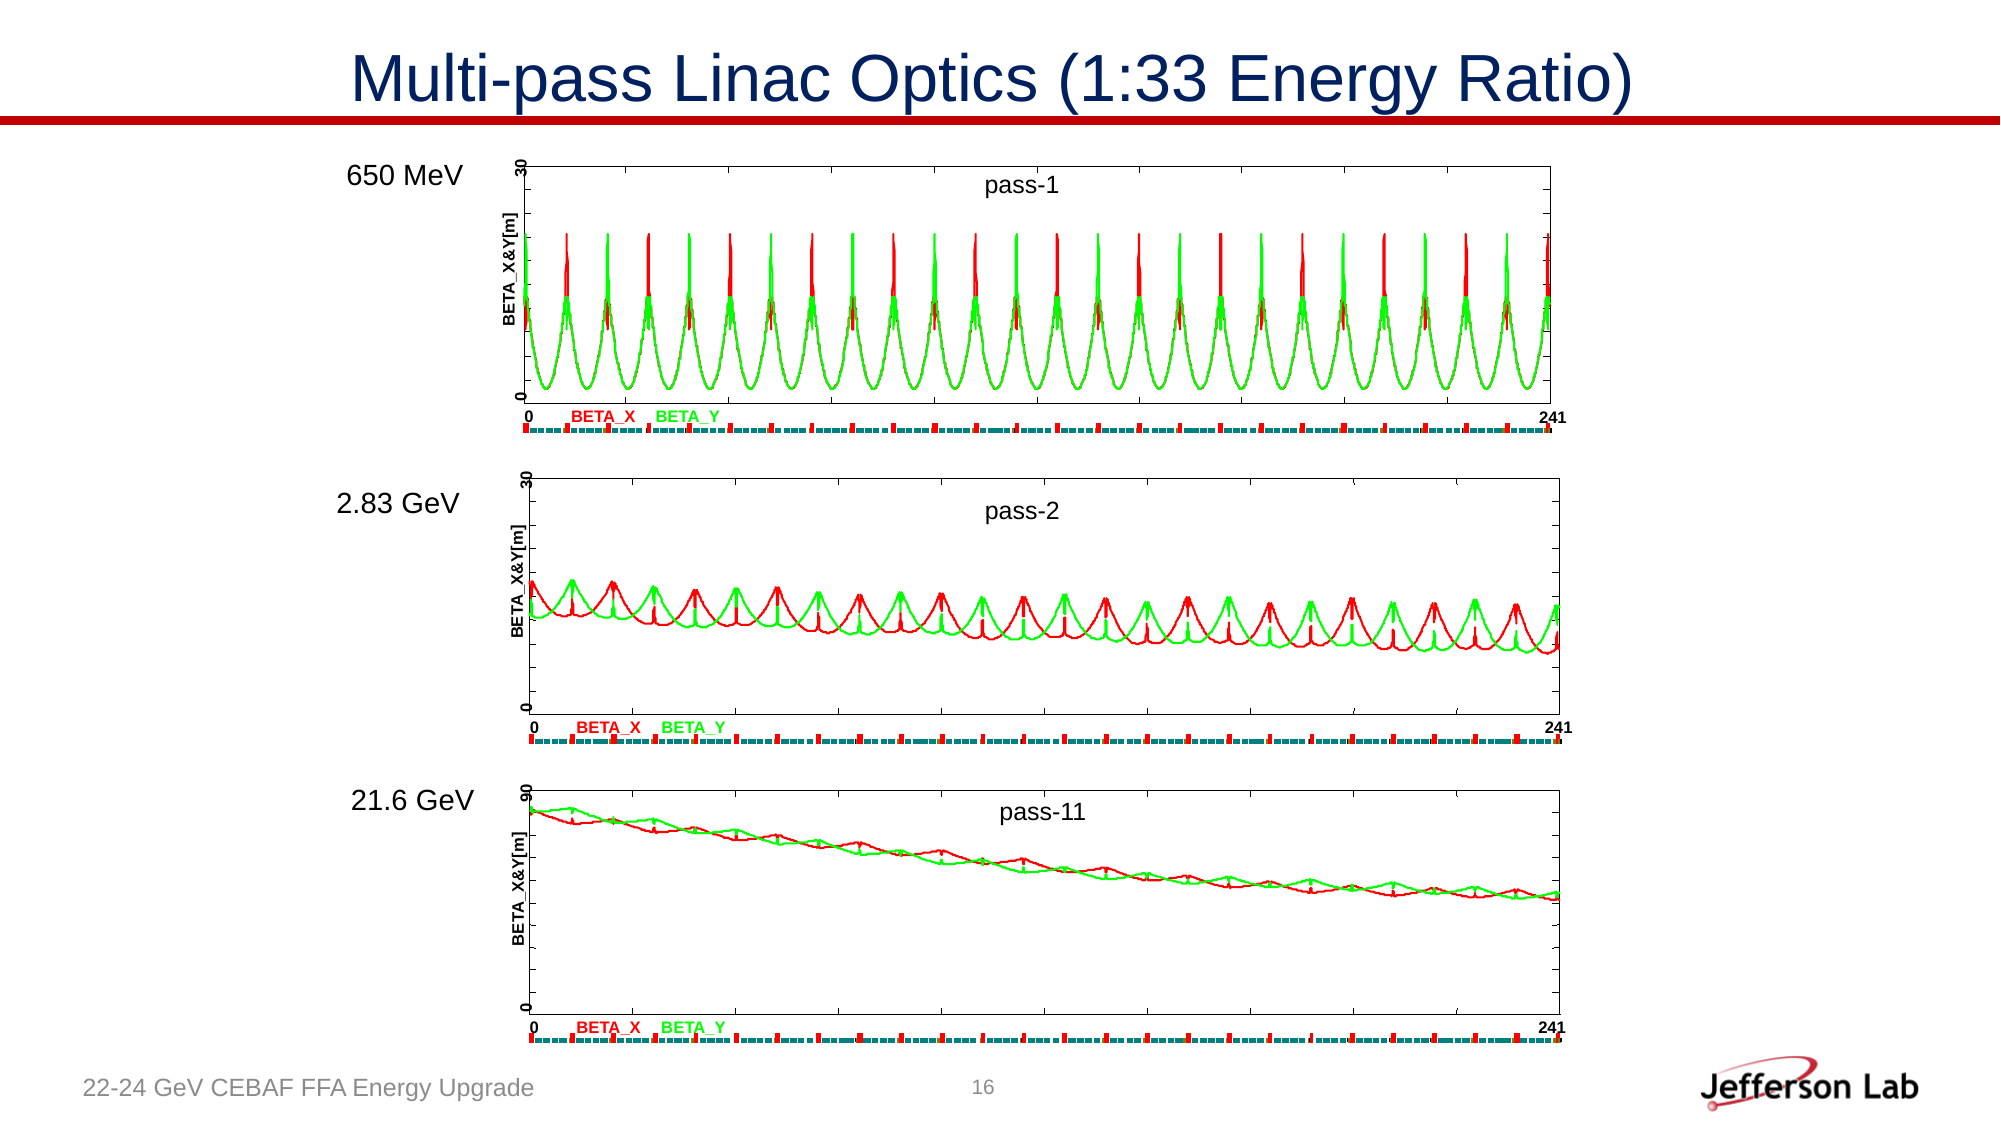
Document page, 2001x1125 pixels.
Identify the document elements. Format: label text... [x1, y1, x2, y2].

footer 22-24 GeV CEBAF FFA Energy Upgrade [67, 1060, 925, 1112]
text_box 2.83 GeV [298, 476, 498, 527]
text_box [497, 137, 1568, 434]
title Multi-pass Linac Optics (1:33 Energy Ratio) [67, 39, 1919, 120]
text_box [506, 449, 1575, 745]
slide_number 16 [924, 1060, 1042, 1111]
text_box 650 MeV [305, 148, 497, 199]
text_box 21.6 GeV [321, 773, 504, 824]
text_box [504, 763, 1575, 1044]
picture [1698, 1047, 1933, 1124]
